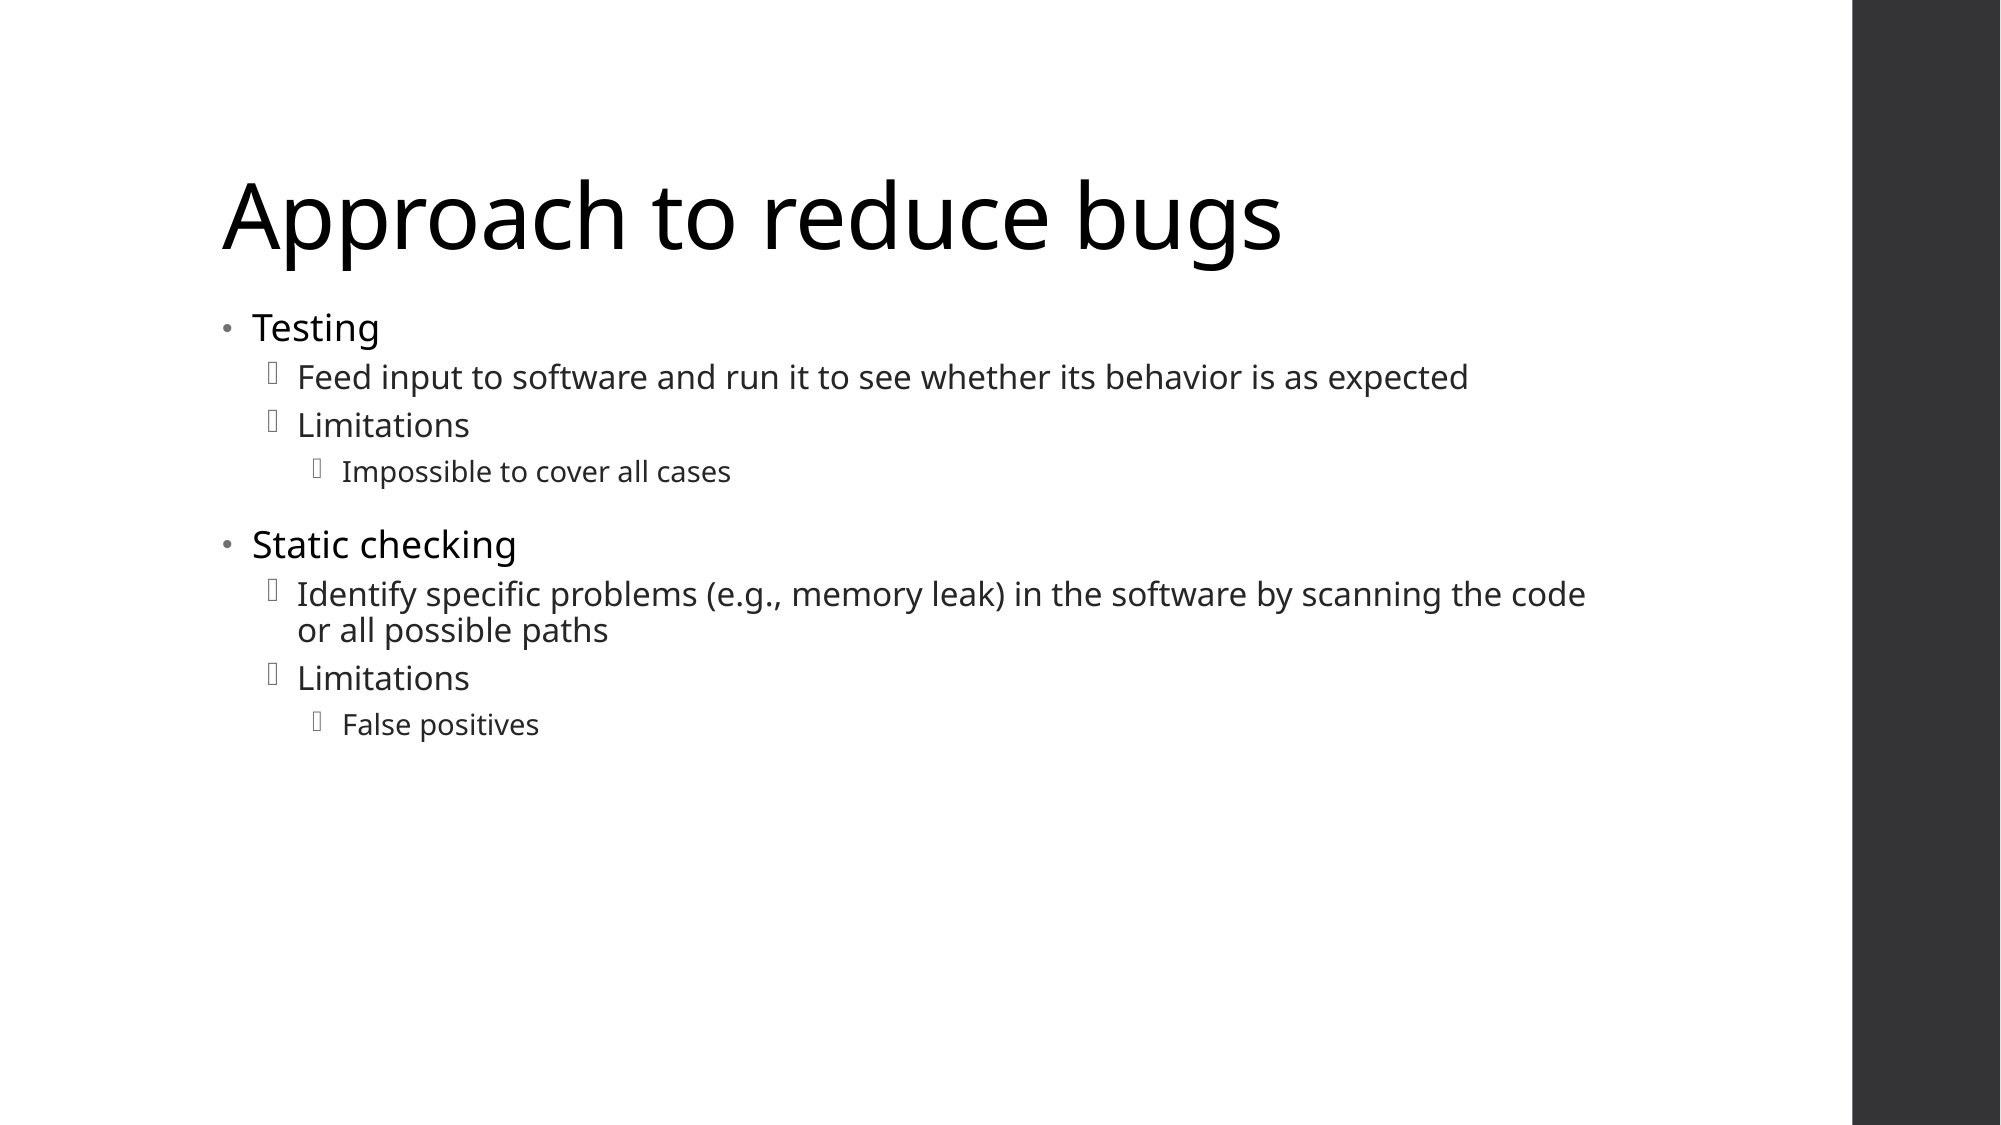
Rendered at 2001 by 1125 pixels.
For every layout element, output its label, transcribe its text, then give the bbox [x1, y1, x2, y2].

list Testing Feed input to software and run it to see whether its behavior is as expected Limitations Impossible to cover all cases Static checking Identify specific problems (e.g., memory leak) in the software by scanning the code or all possible paths Limitations False positives [206, 299, 1617, 1014]
title Approach to reduce bugs [206, 60, 1797, 278]
